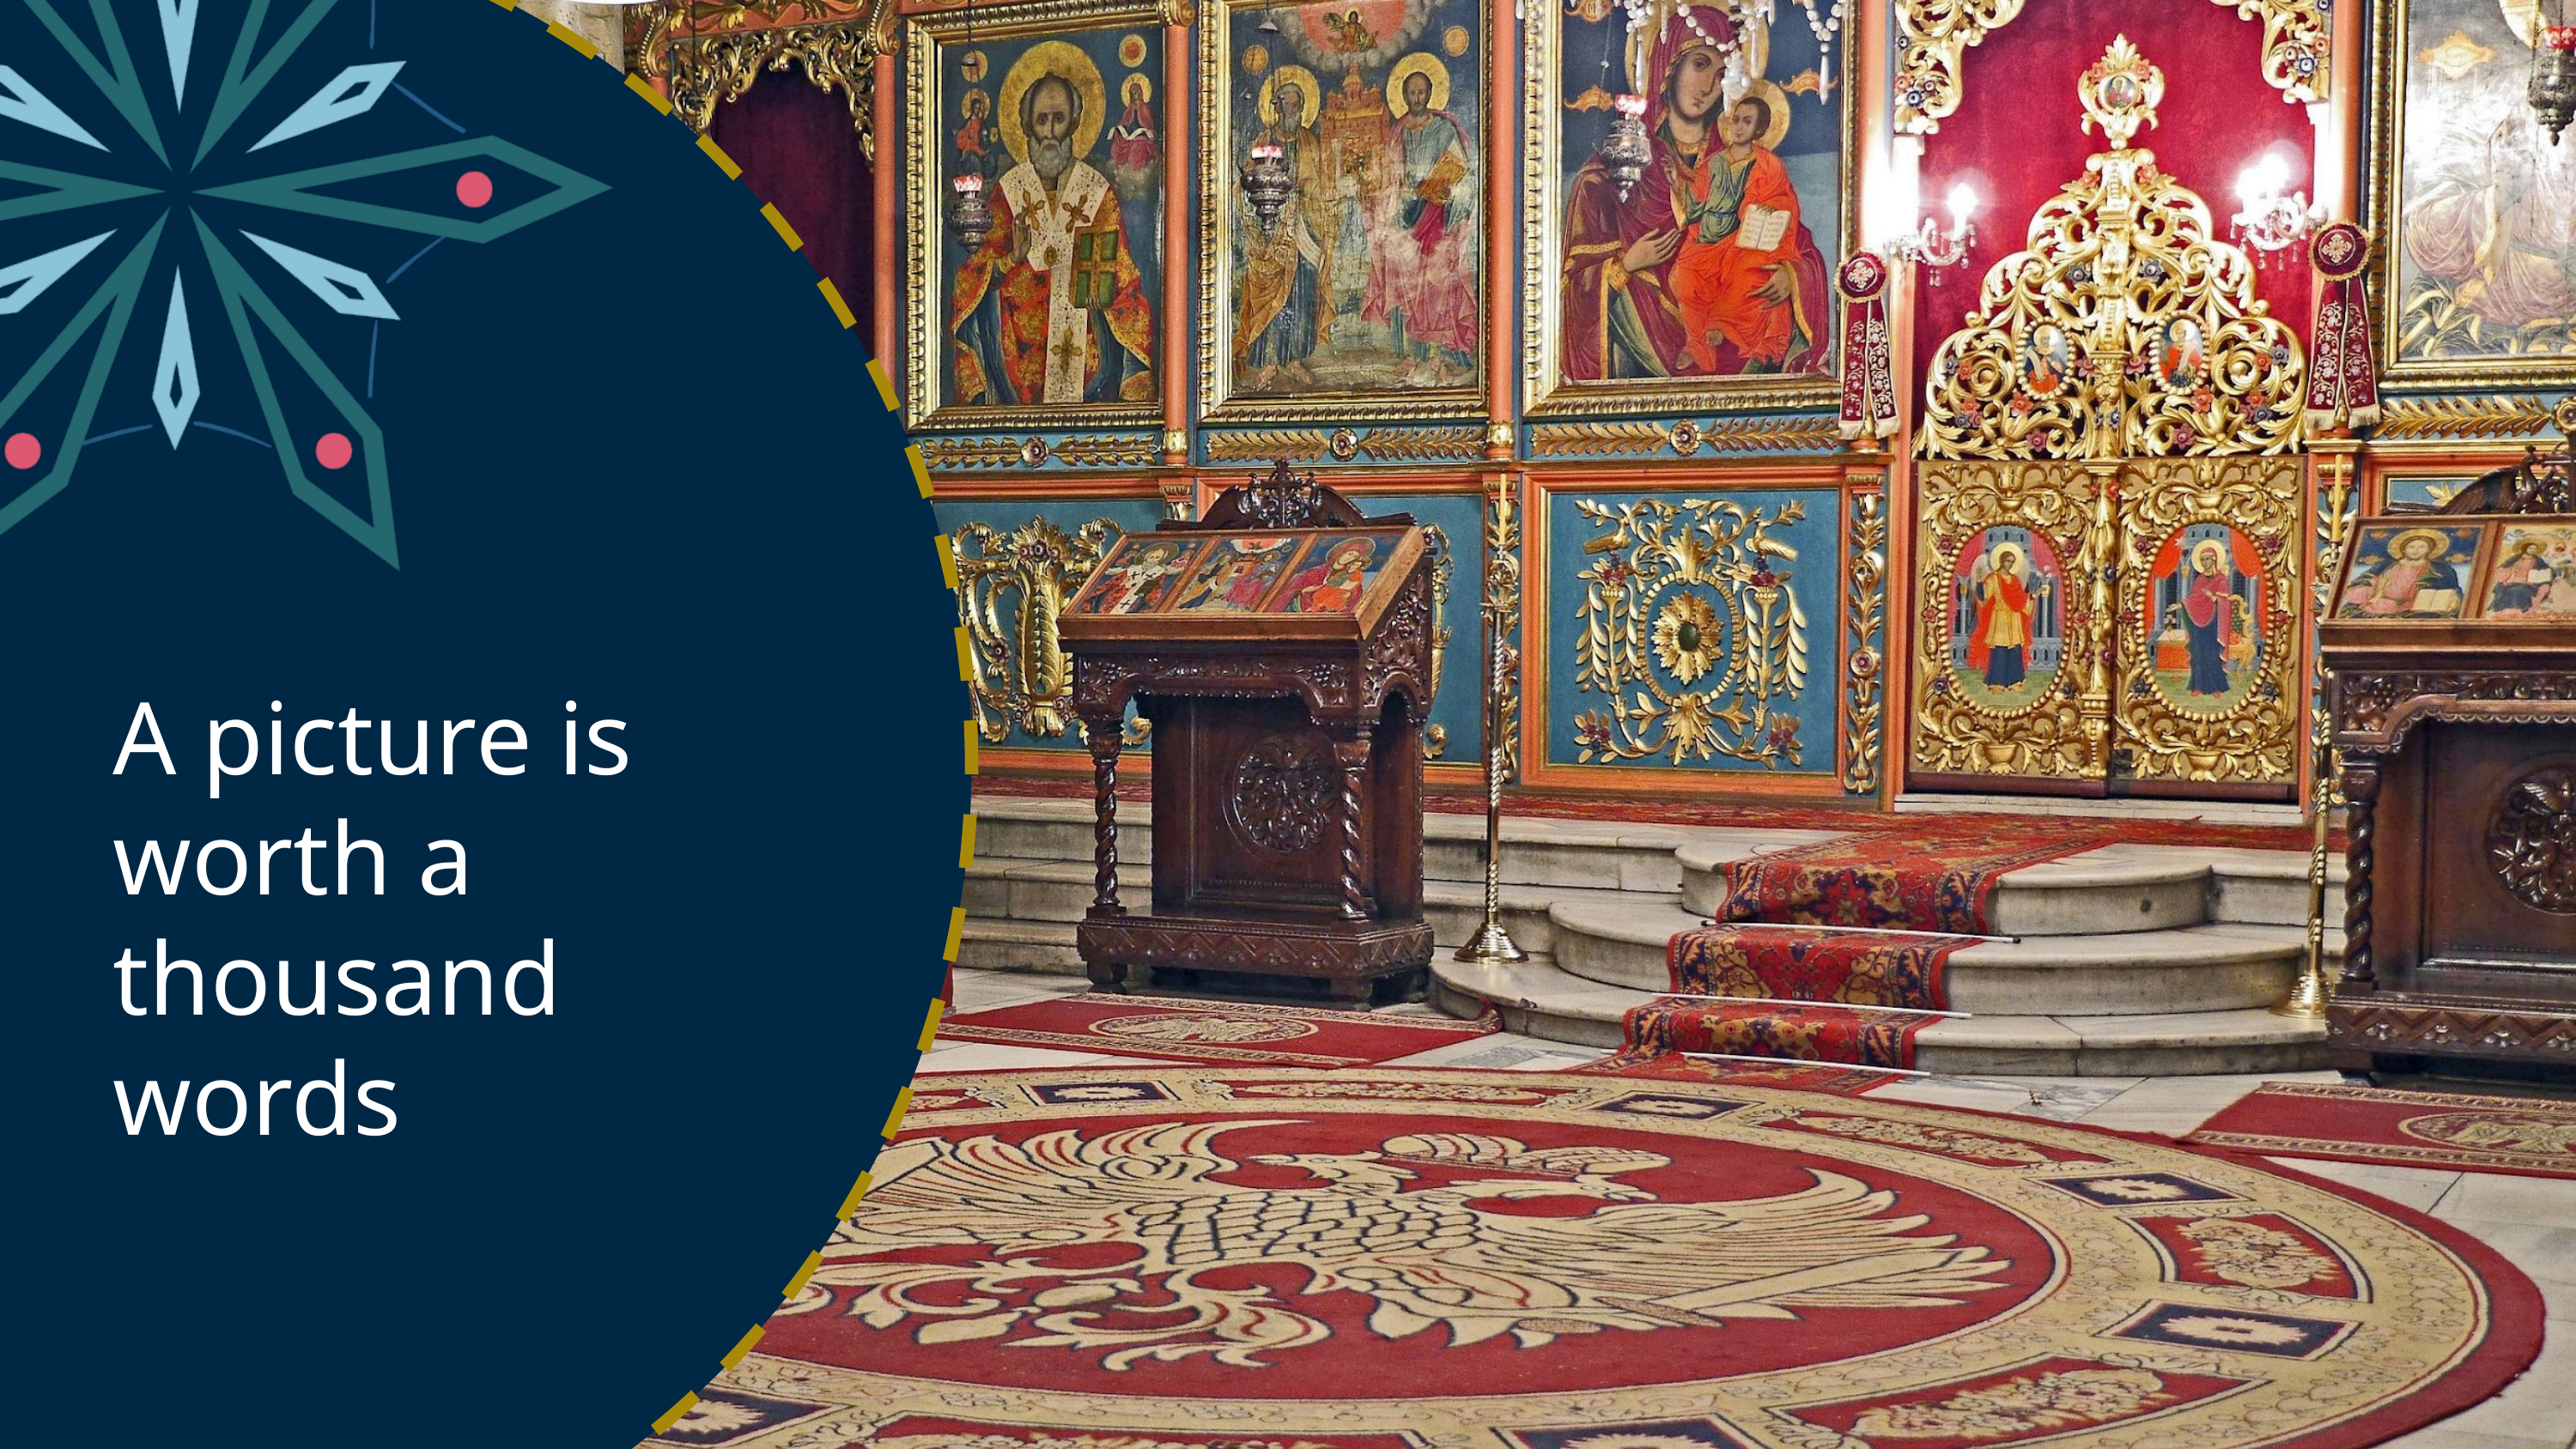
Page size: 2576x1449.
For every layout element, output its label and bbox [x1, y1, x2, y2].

picture [972, 0, 2576, 1449]
text_box [0, 0, 972, 1449]
